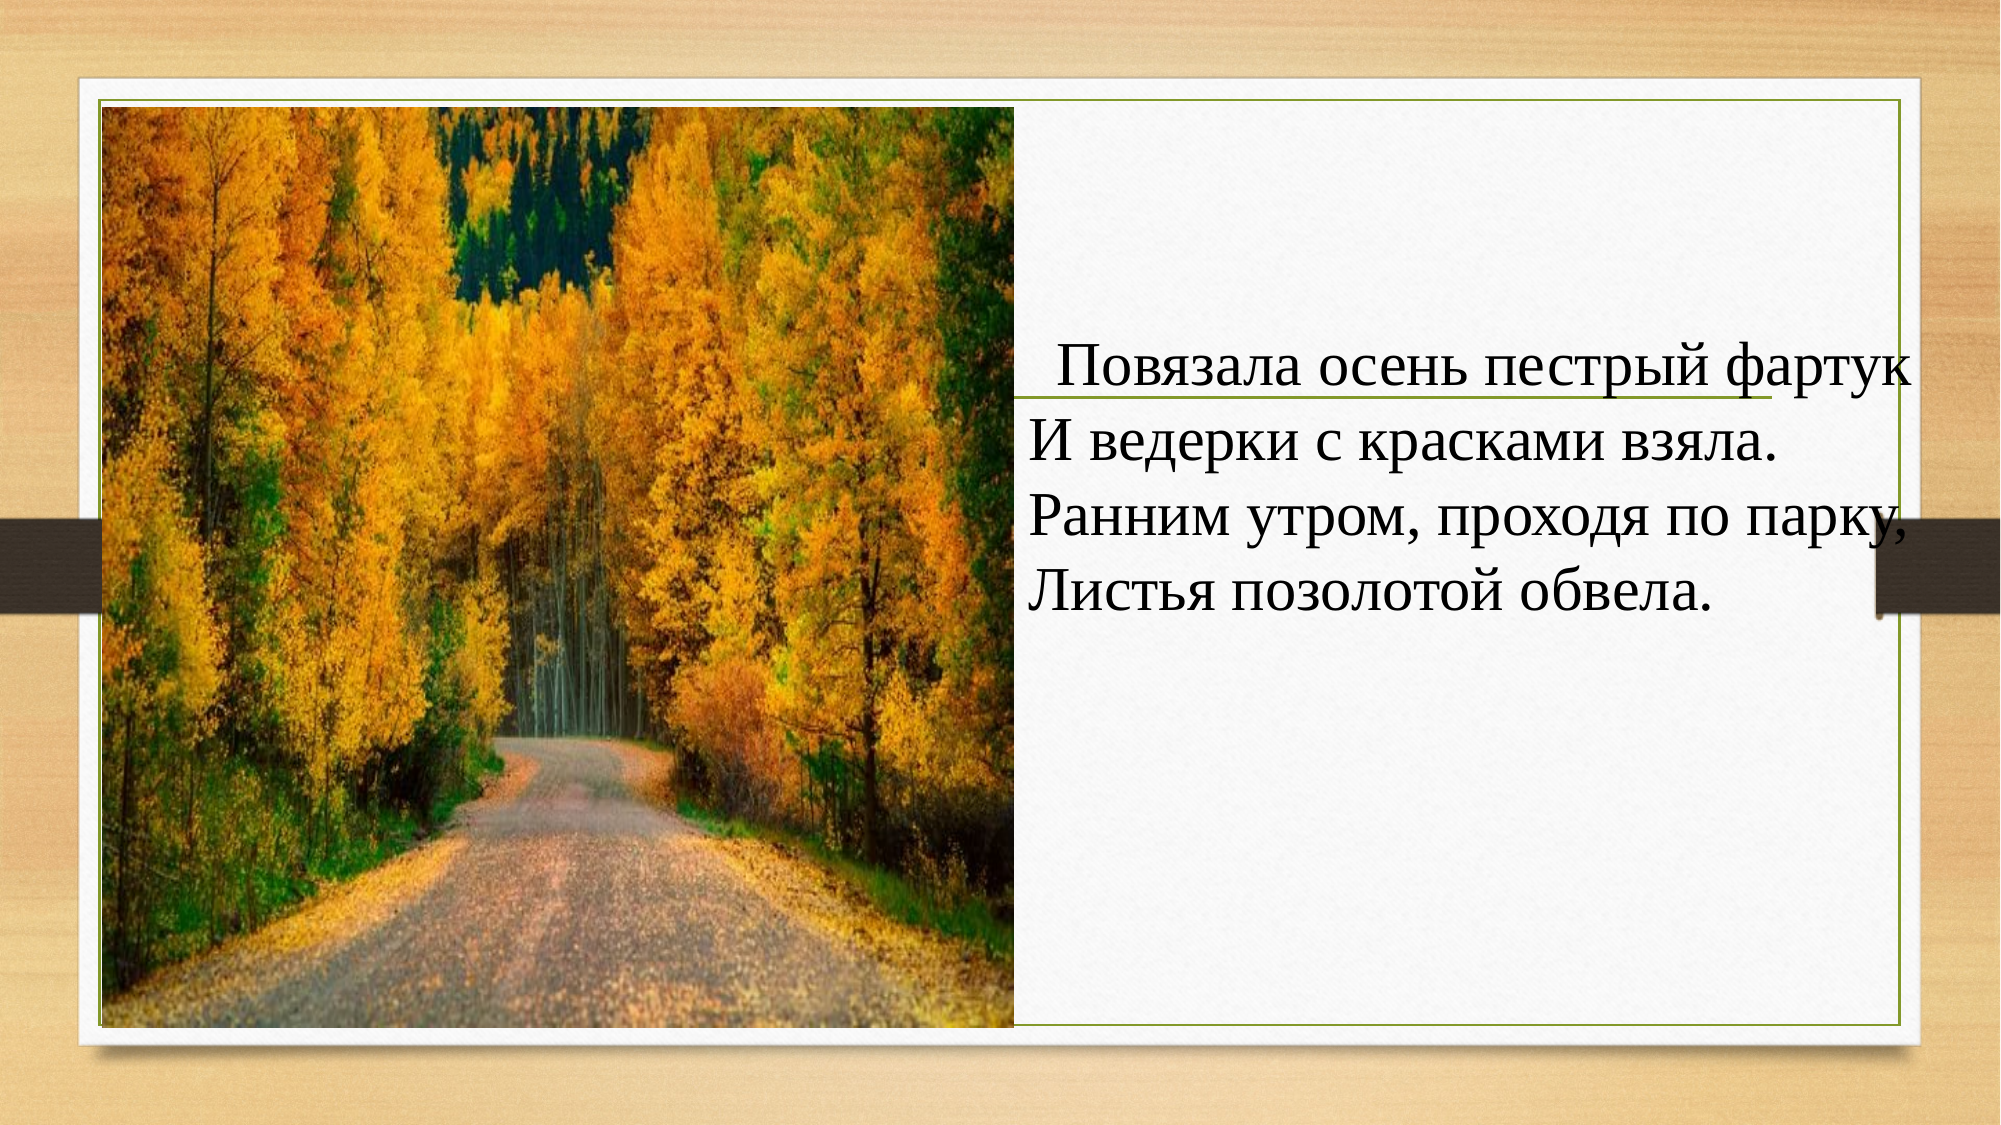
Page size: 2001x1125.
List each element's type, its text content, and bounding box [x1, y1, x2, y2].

picture [0, 0, 2001, 1125]
title Повязала осень пестрый фартук И ведерки с красками взяла. Ранним утром, проходя по парку, Листья позолотой обвела. [1014, 240, 1957, 631]
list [102, 107, 1014, 1029]
